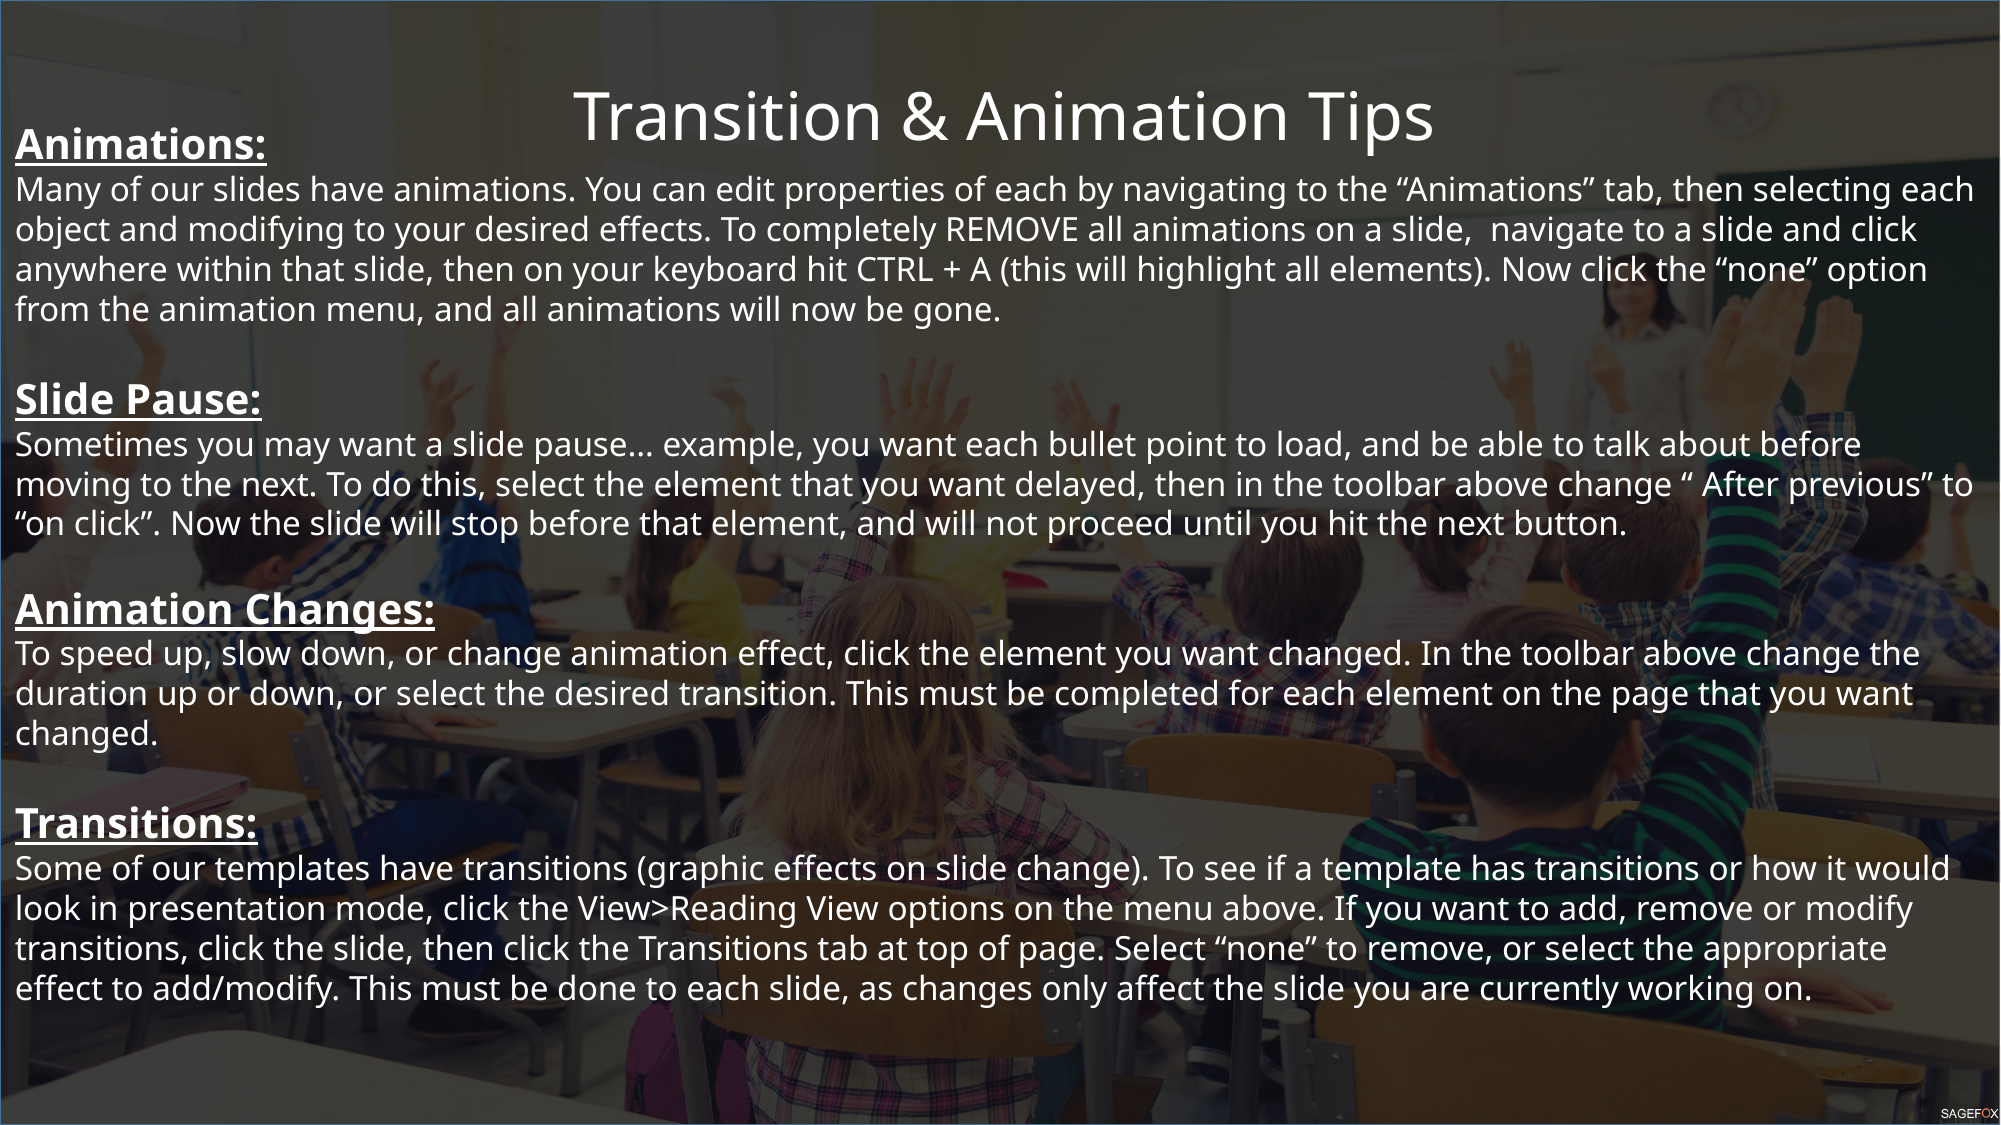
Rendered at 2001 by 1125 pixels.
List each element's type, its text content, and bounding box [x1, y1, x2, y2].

title Transition & Animation Tips [477, 59, 1532, 177]
text_box Animations: Many of our slides have animations. You can edit properties of each by navigating to the “Animations” tab, then selecting each object and modifying to your desired effects. To completely REMOVE all animations on a slide, navigate to a slide and click anywhere within that slide, then on your keyboard hit CTRL + A (this will highlight all elements). Now click the “none” option from the animation menu, and all animations will now be gone. Slide Pause: Sometimes you may want a slide pause… example, you want each bullet point to load, and be able to talk about before moving to the next. To do this, select the element that you want delayed, then in the toolbar above change “ After previous” to “on click”. Now the slide will stop before that element, and will not proceed until you hit the next button. Animation Changes: To speed up, slow down, or change animation effect, click the element you want changed. In the toolbar above change the duration up or down, or select the desired transition. This must be completed for each element on the page that you want changed. Transitions: Some of our templates have transitions (graphic effects on slide change). To see if a template has transitions or how it would look in presentation mode, click the View>Reading View options on the menu above. If you want to add, remove or modify transitions, click the slide, then click the Transitions tab at top of page. Select “none” to remove, or select the appropriate effect to add/modify. This must be done to each slide, as changes only affect the slide you are currently working on. [0, 0, 2000, 1125]
